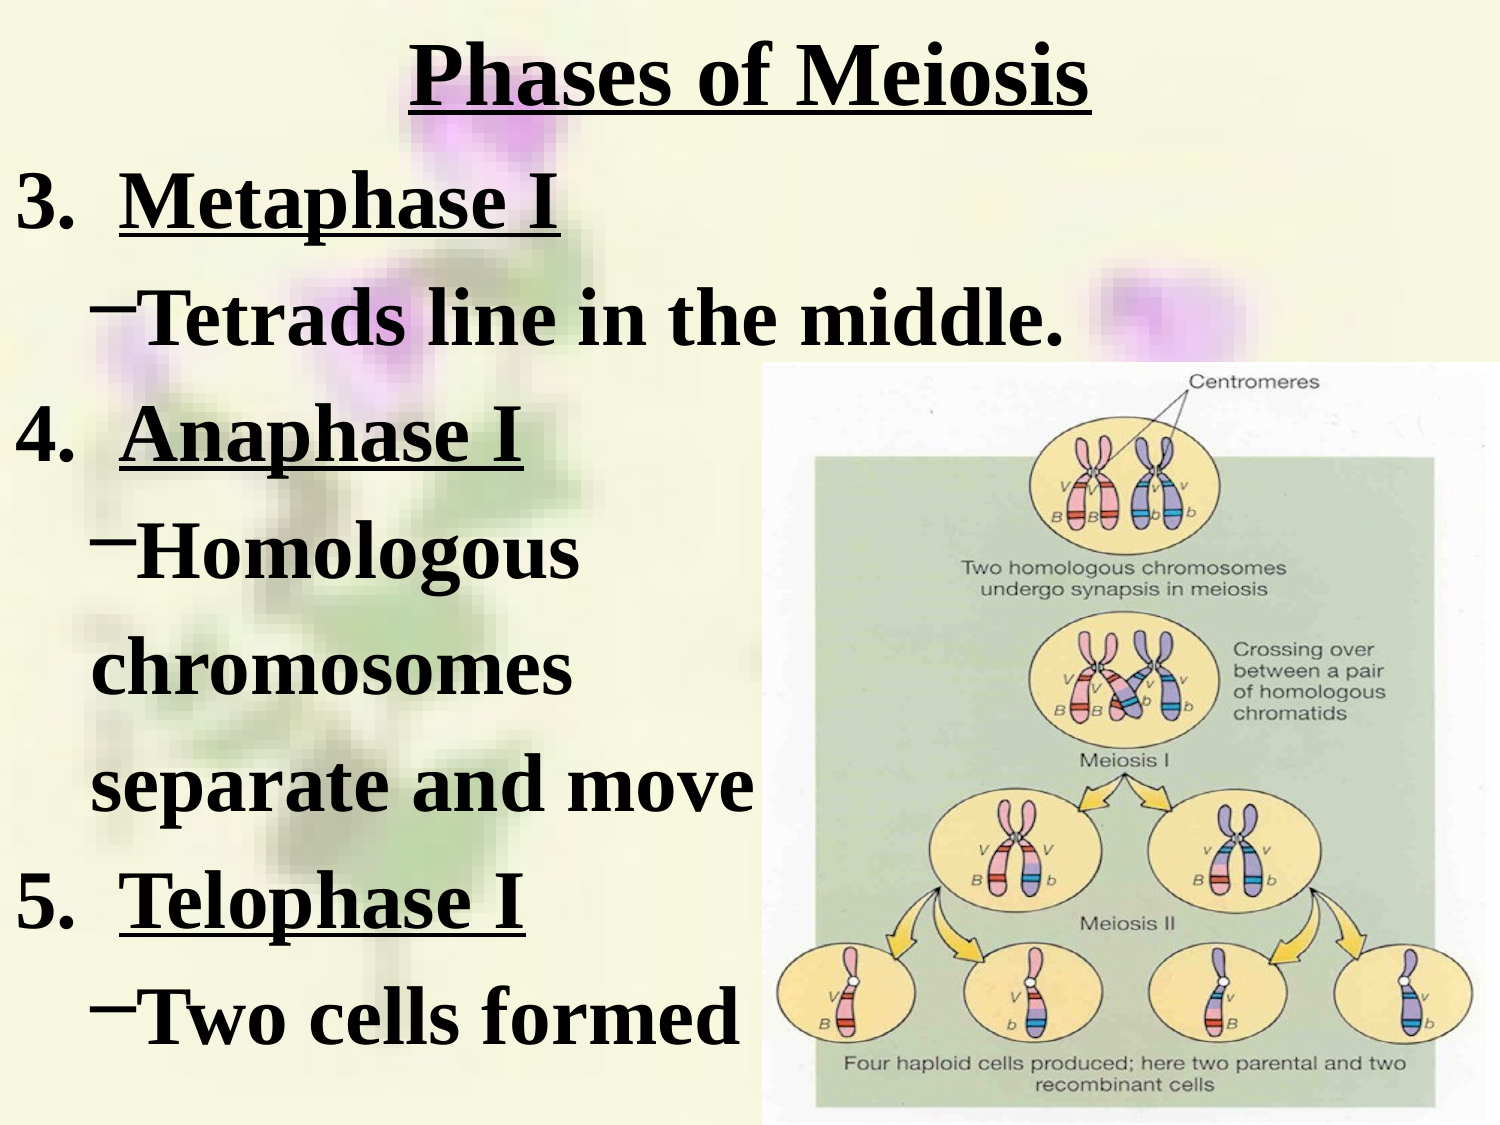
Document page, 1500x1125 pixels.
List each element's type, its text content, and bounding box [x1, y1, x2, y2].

list 3. Metaphase I Tetrads line in the middle. 4. Anaphase I Homologous chromosomes separate and move 5. Telophase I Two cells formed [0, 137, 1388, 1125]
title Phases of Meiosis [112, 0, 1388, 137]
picture [762, 362, 1500, 1125]
